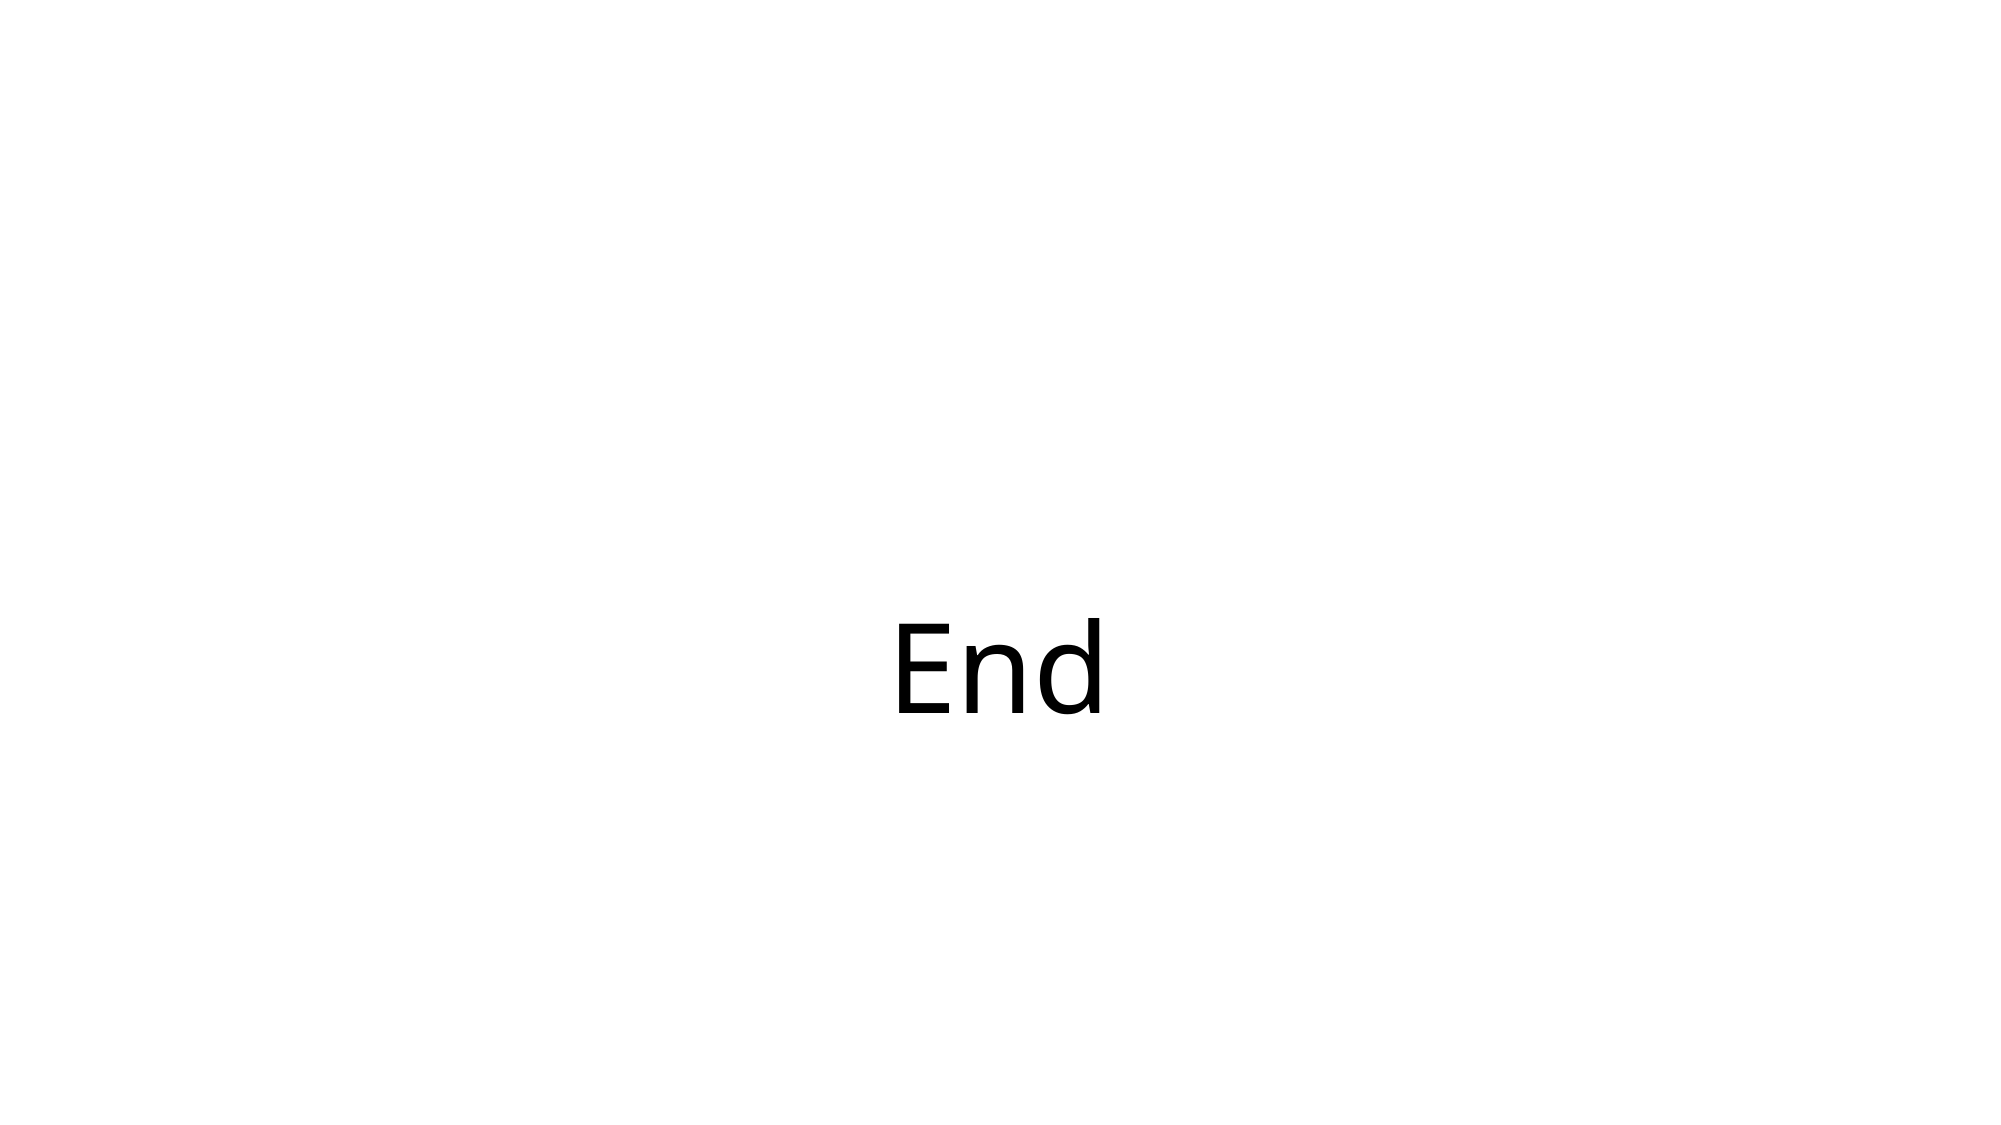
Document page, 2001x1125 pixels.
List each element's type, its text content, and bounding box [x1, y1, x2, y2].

title End [136, 280, 1862, 749]
